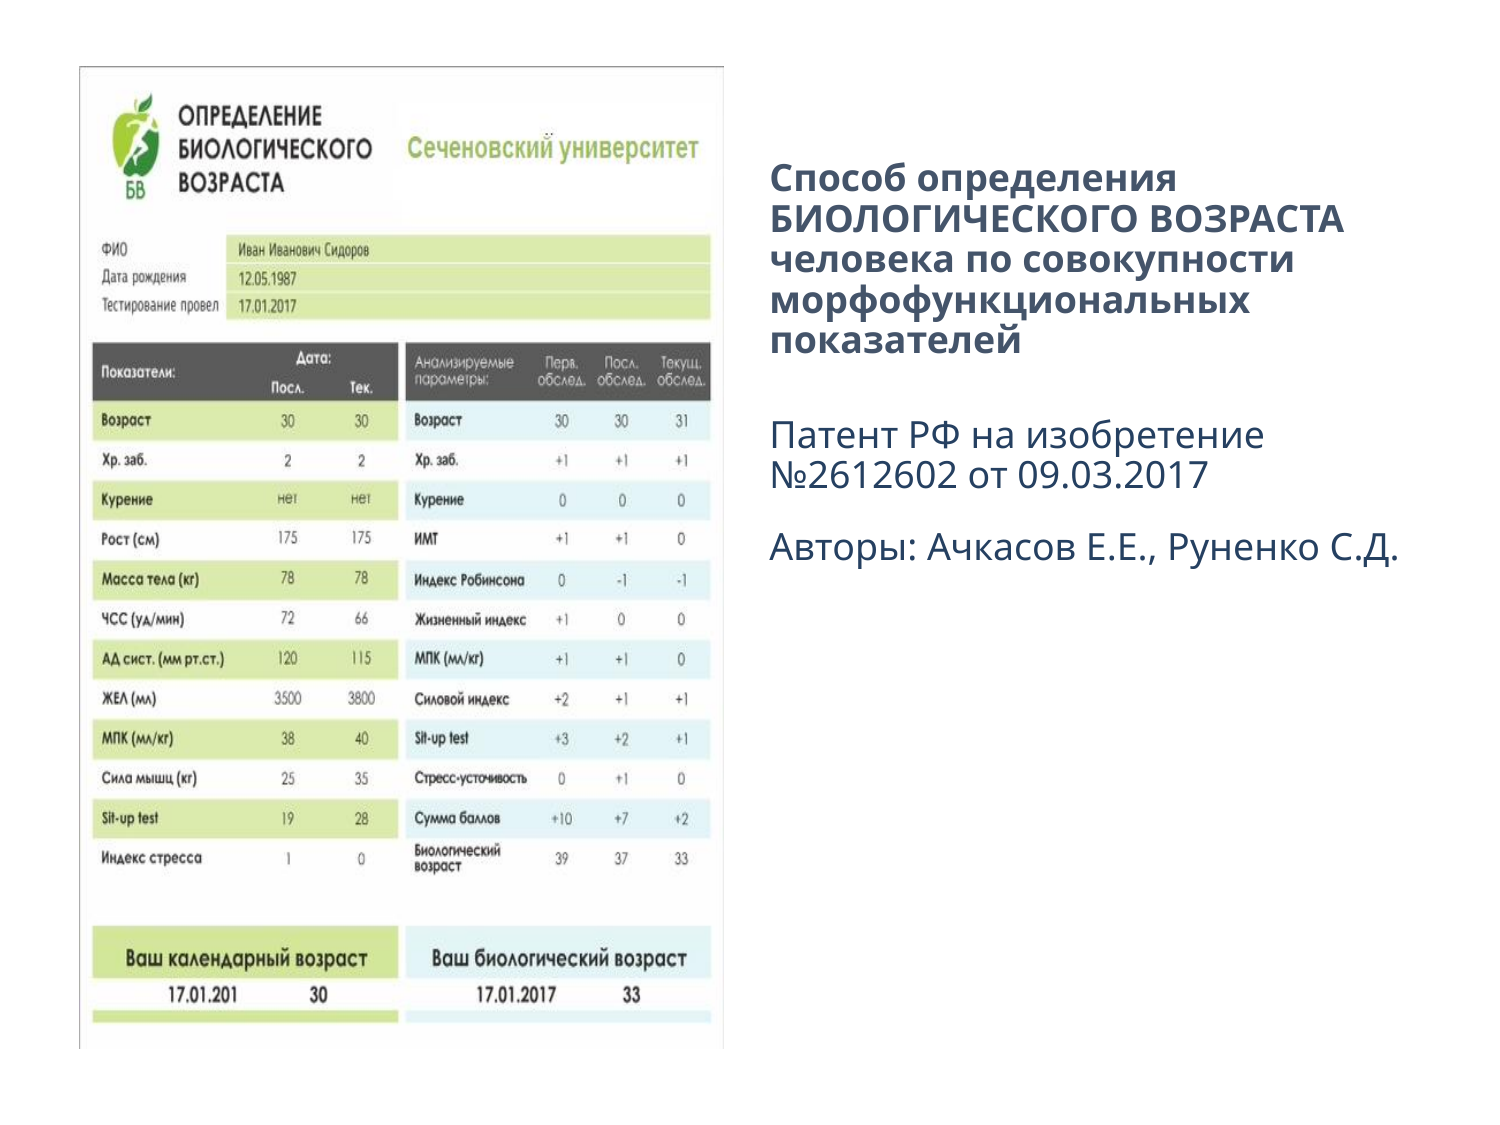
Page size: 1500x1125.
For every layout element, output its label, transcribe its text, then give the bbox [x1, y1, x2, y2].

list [79, 66, 724, 1049]
title Способ определения БИОЛОГИЧЕСКОГО ВОЗРАСТА человека по совокупности морфофункциональных показателей Патент РФ на изобретение №2612602 от 09.03.2017 Авторы: Ачкасов Е.Е., Руненко С.Д. [754, 49, 1450, 724]
